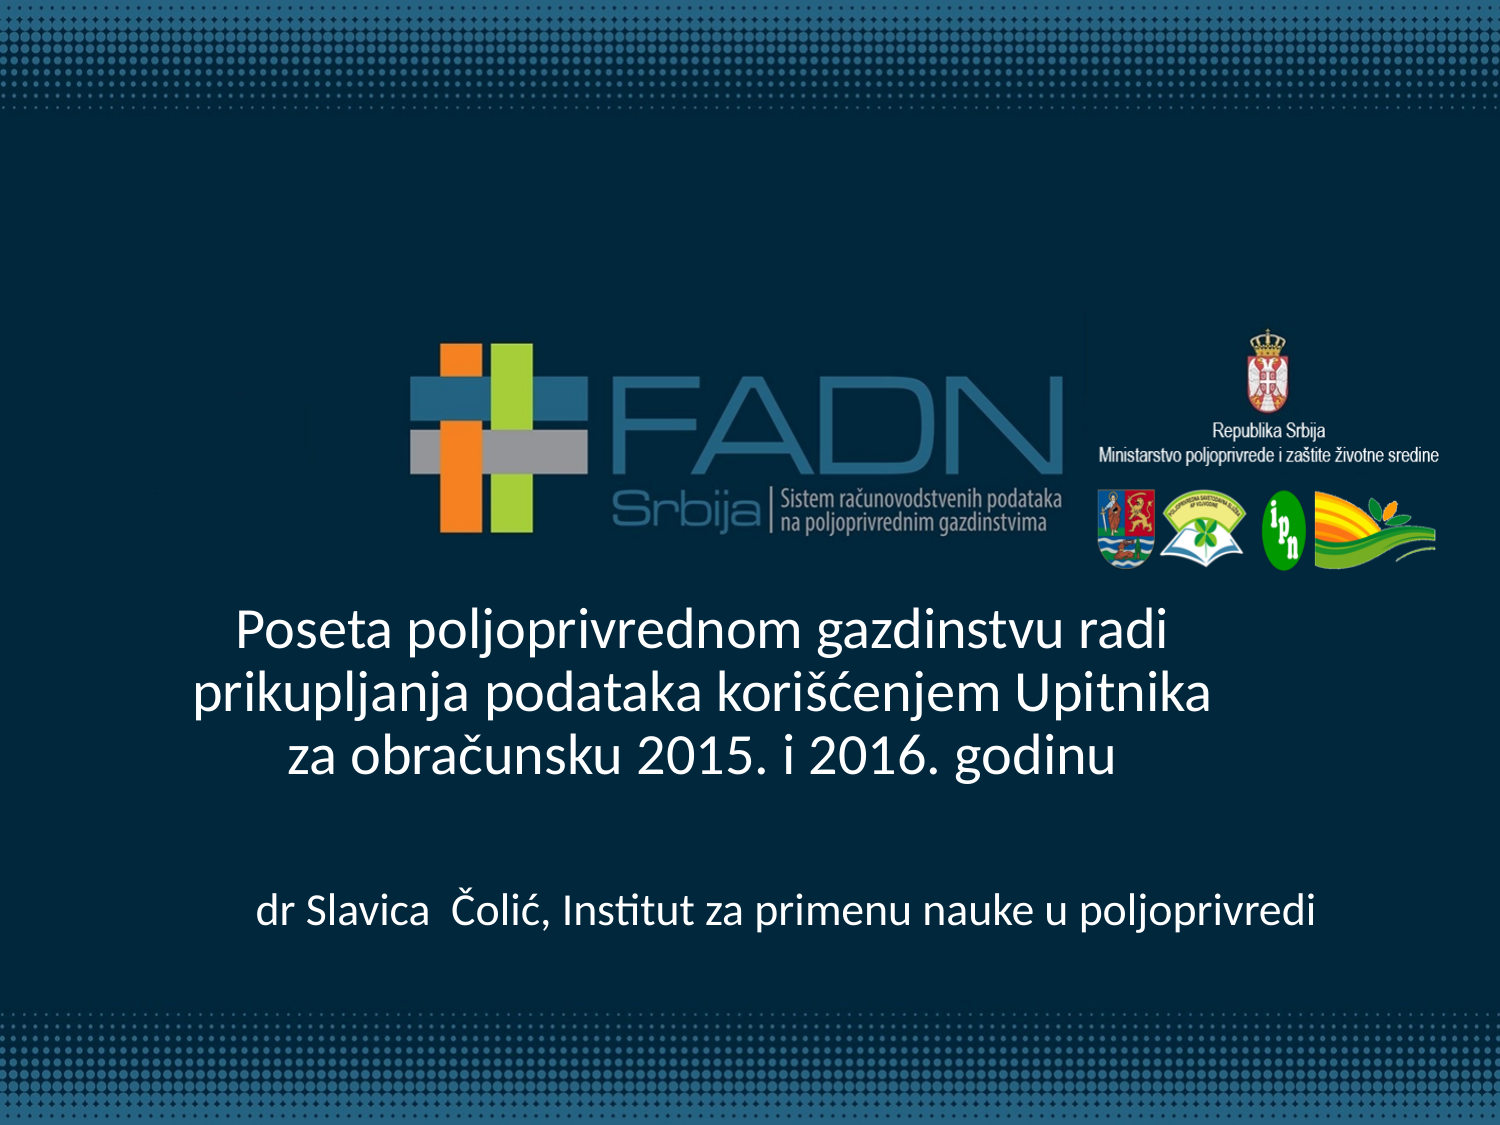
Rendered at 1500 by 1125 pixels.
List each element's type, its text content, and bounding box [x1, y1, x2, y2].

picture [1480, 1018, 1490, 1030]
picture [0, 91, 16, 100]
picture [0, 0, 1500, 1125]
subtitle Poseta poljoprivrednom gazdinstvu radi prikupljanja podataka korišćenjem Upitnika za obračunsku 2015. i 2016. godinu [161, 590, 1244, 824]
picture [1492, 92, 1500, 98]
text_box dr Slavica Čolić, Institut za primenu nauke u poljoprivredi [235, 872, 1348, 943]
